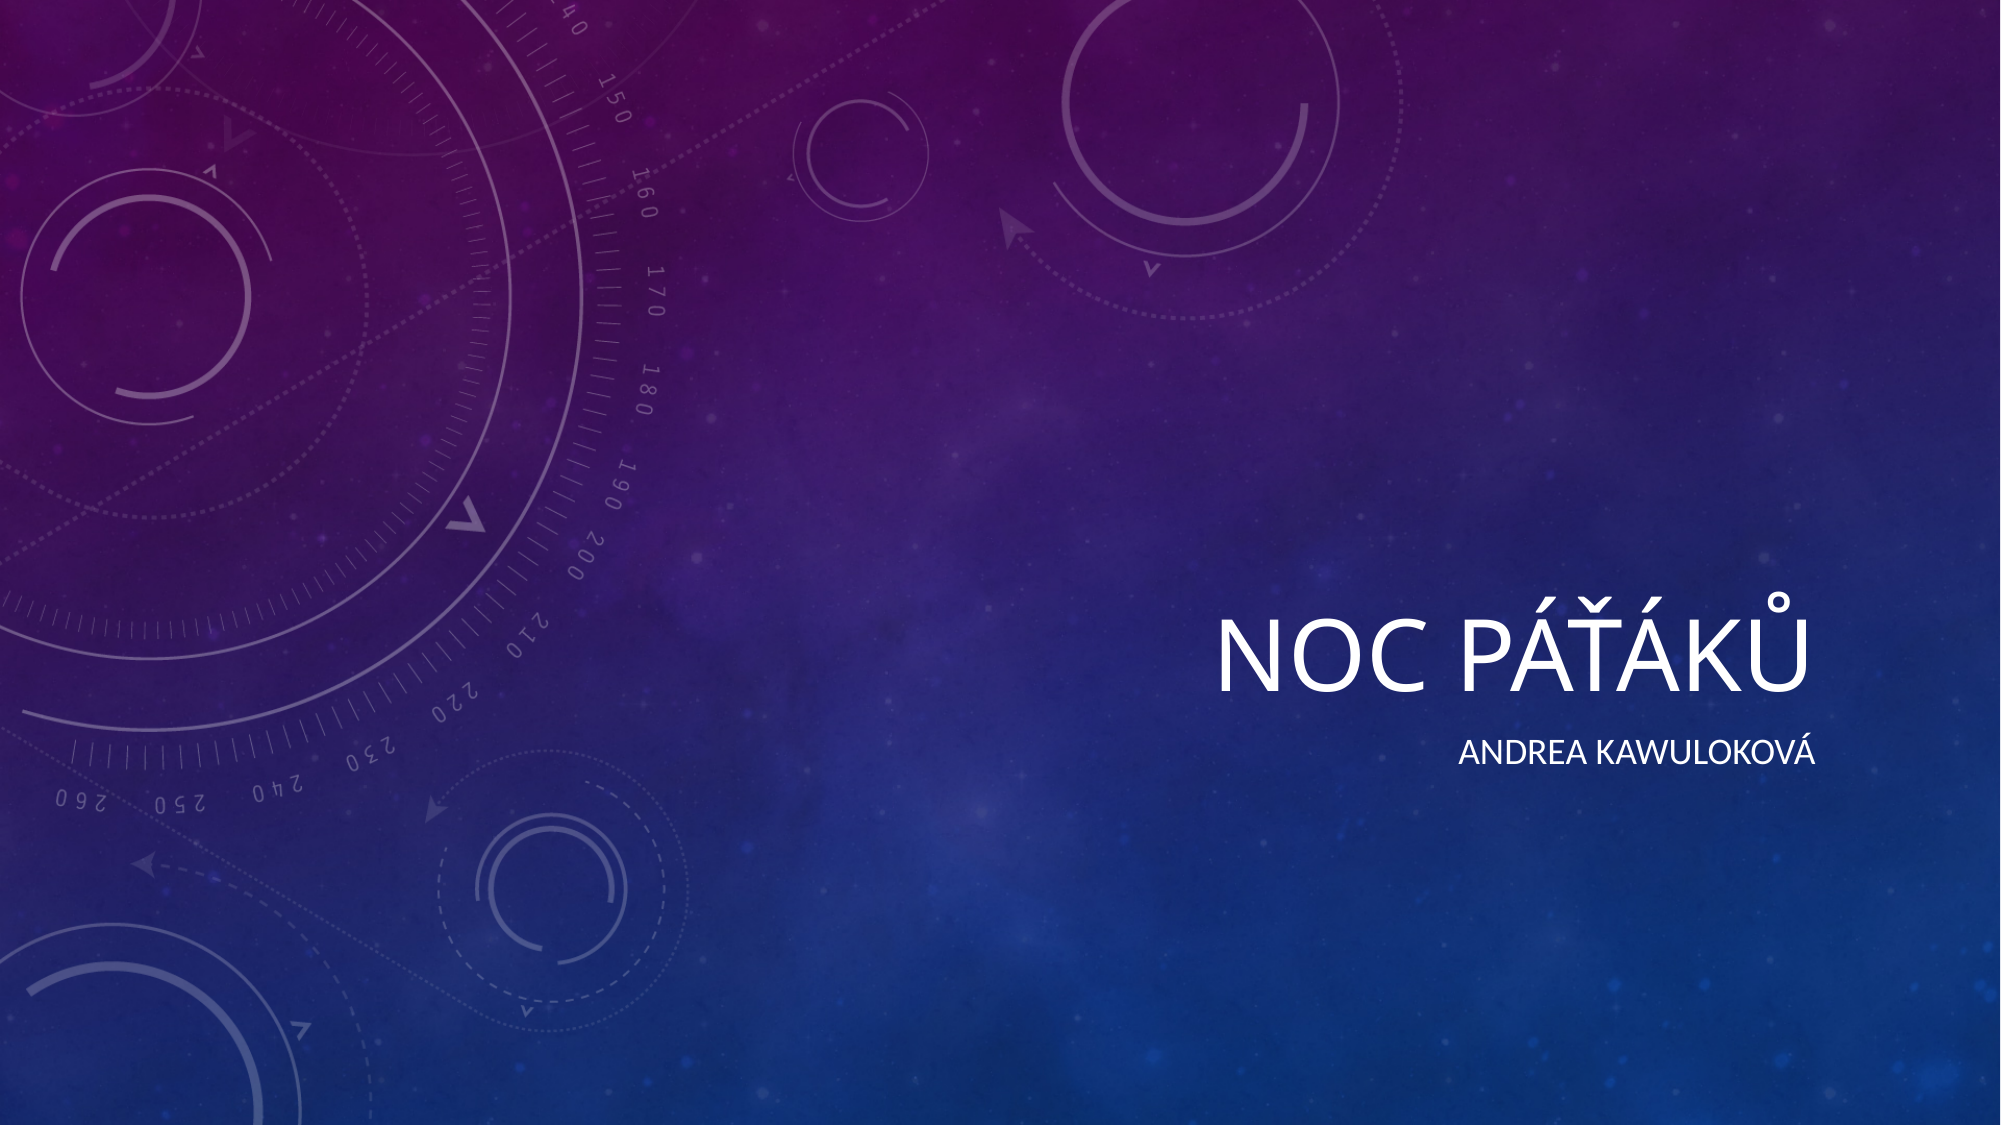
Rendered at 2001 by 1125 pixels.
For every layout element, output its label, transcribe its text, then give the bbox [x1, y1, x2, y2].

title Noc PÁŤÁKŮ [650, 322, 1831, 719]
subtitle Andrea Kawuloková [650, 719, 1831, 950]
picture [0, 0, 2001, 1125]
